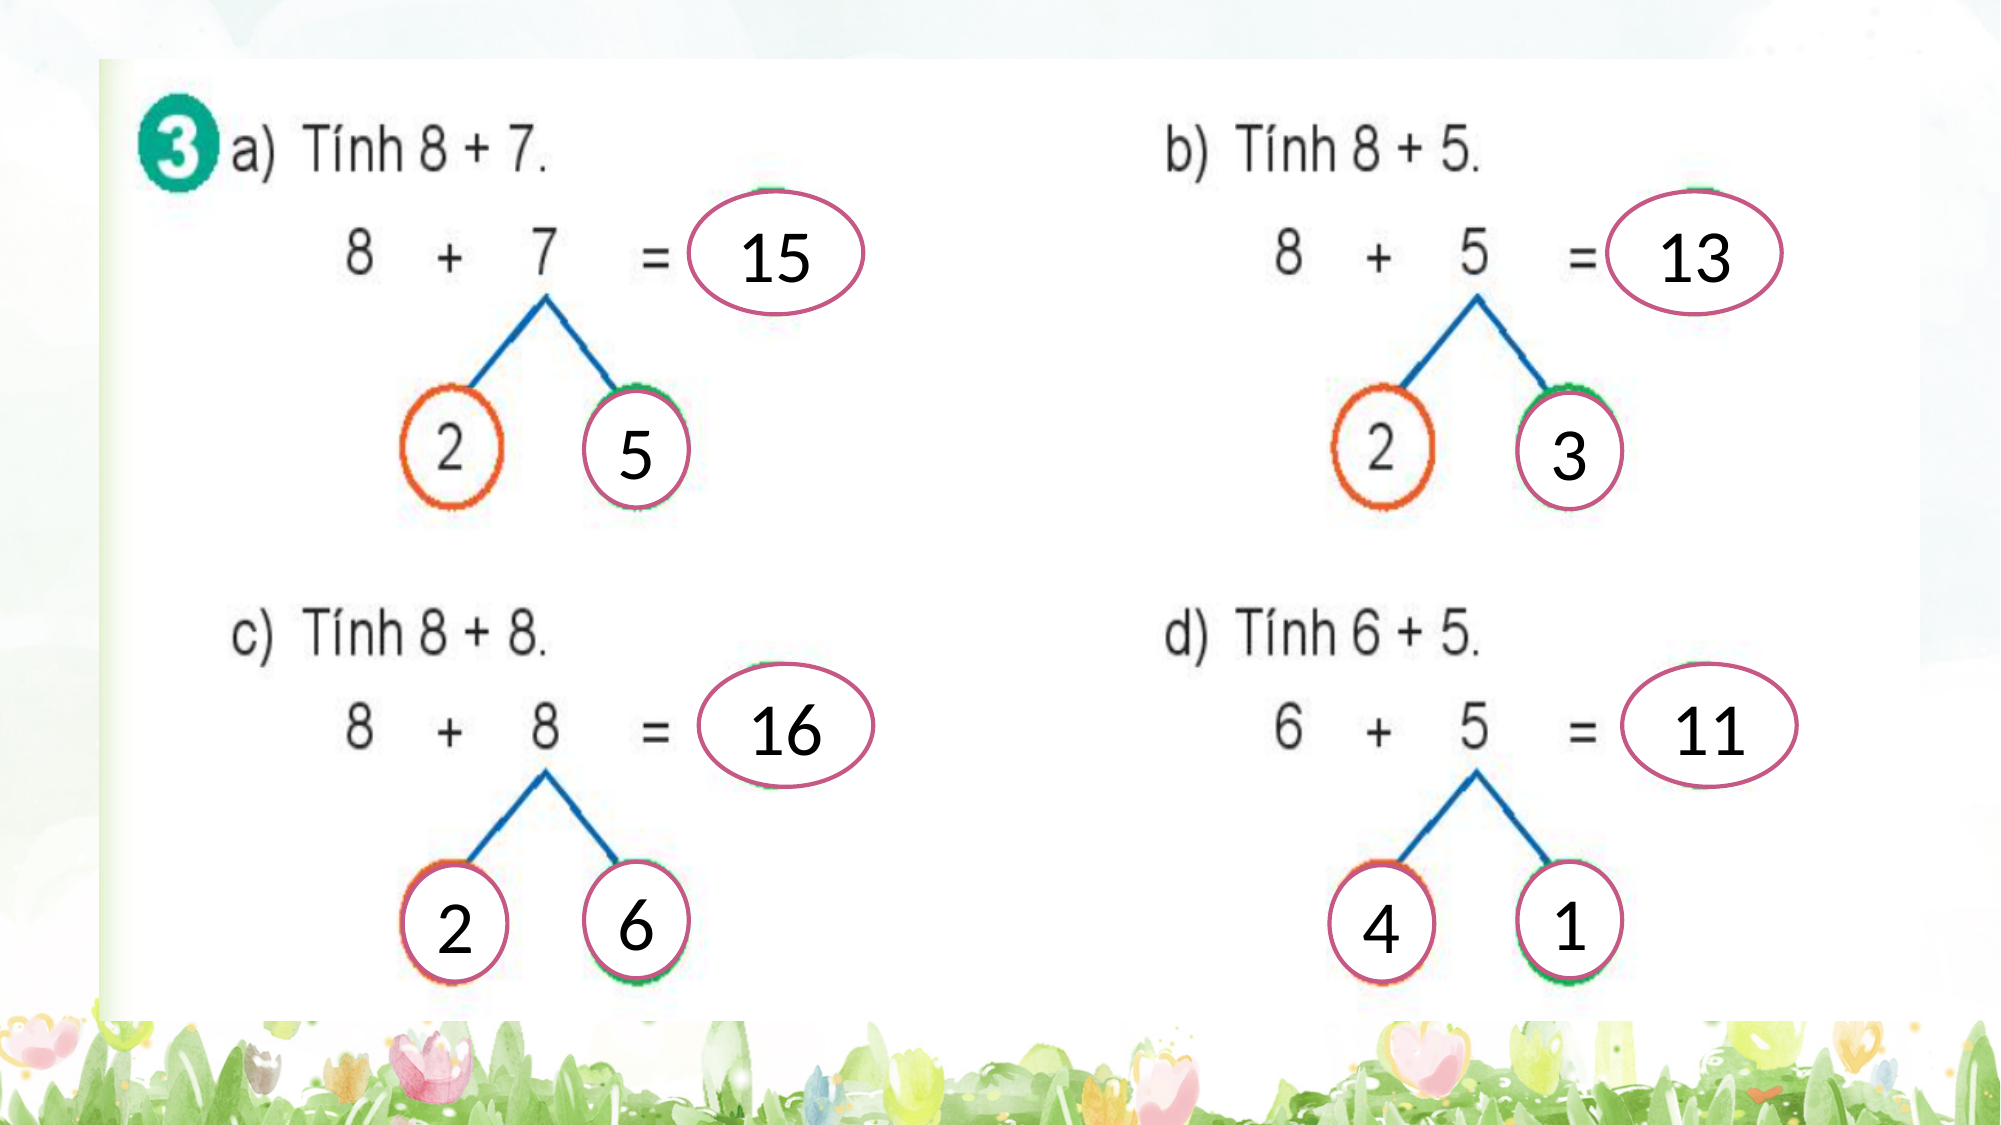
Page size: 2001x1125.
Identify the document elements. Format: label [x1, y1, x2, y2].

picture [0, 0, 2001, 1125]
list [99, 58, 1920, 1021]
